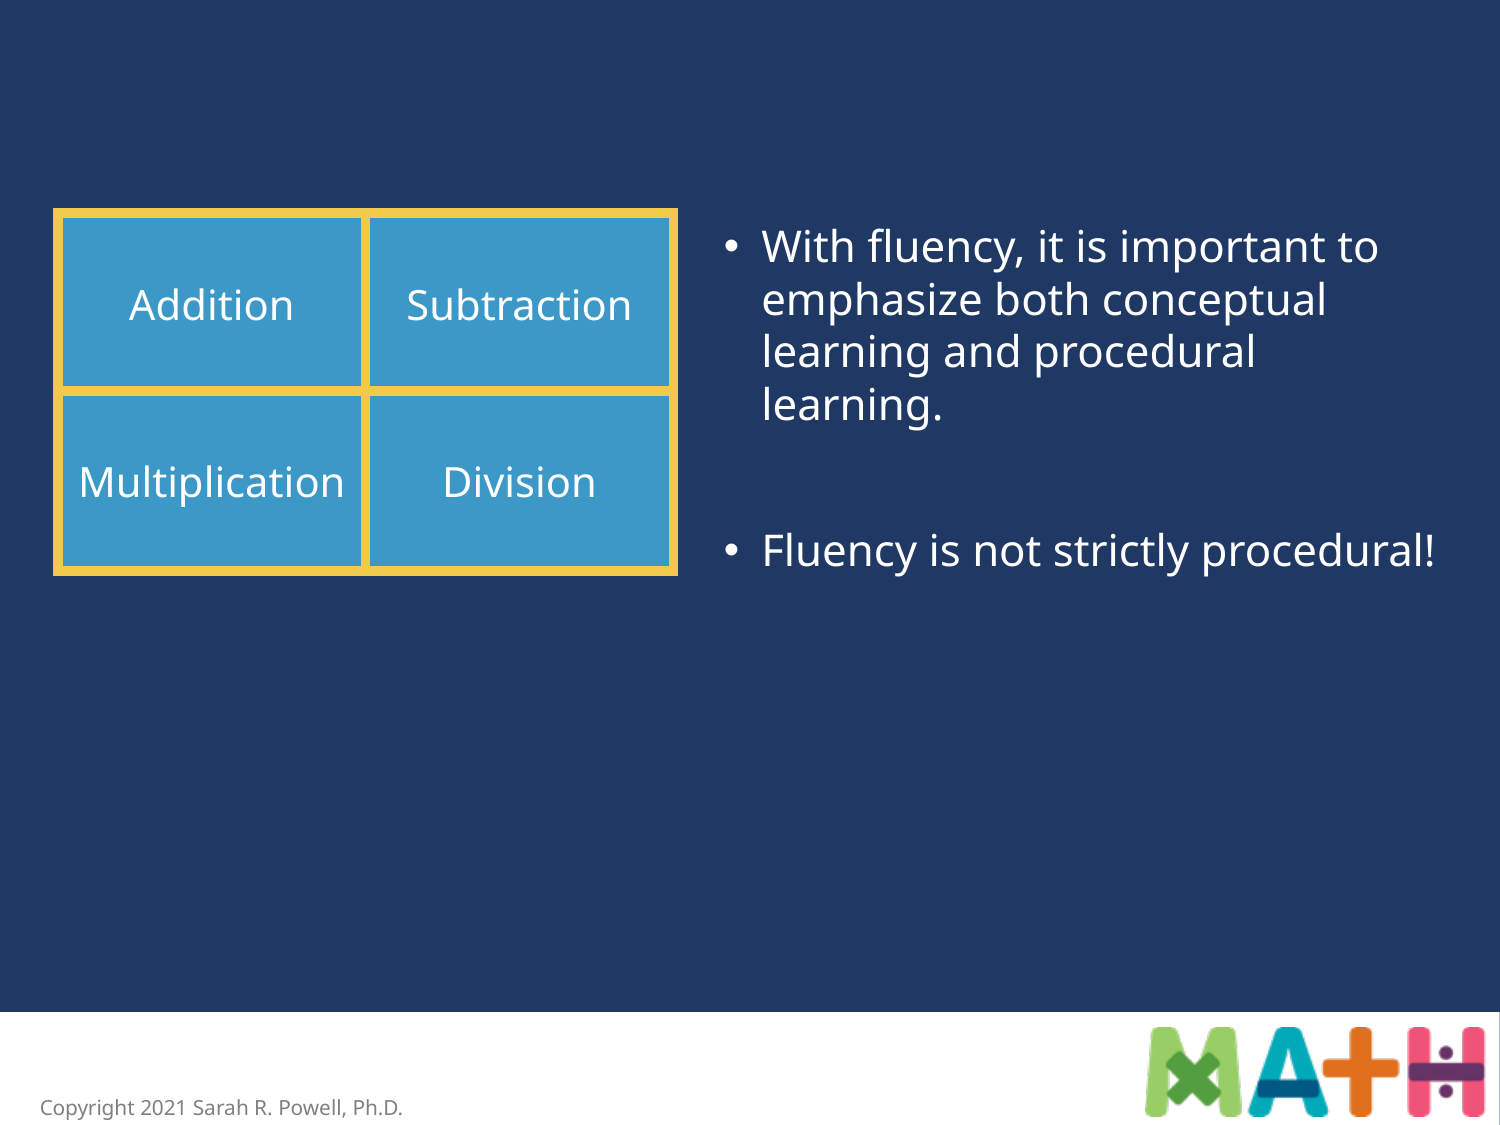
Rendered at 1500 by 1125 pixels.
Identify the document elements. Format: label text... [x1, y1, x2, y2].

text_box With fluency, it is important to emphasize both conceptual learning and procedural learning. Fluency is not strictly procedural! [712, 213, 1459, 657]
picture [1145, 1027, 1486, 1117]
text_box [58, 213, 674, 571]
